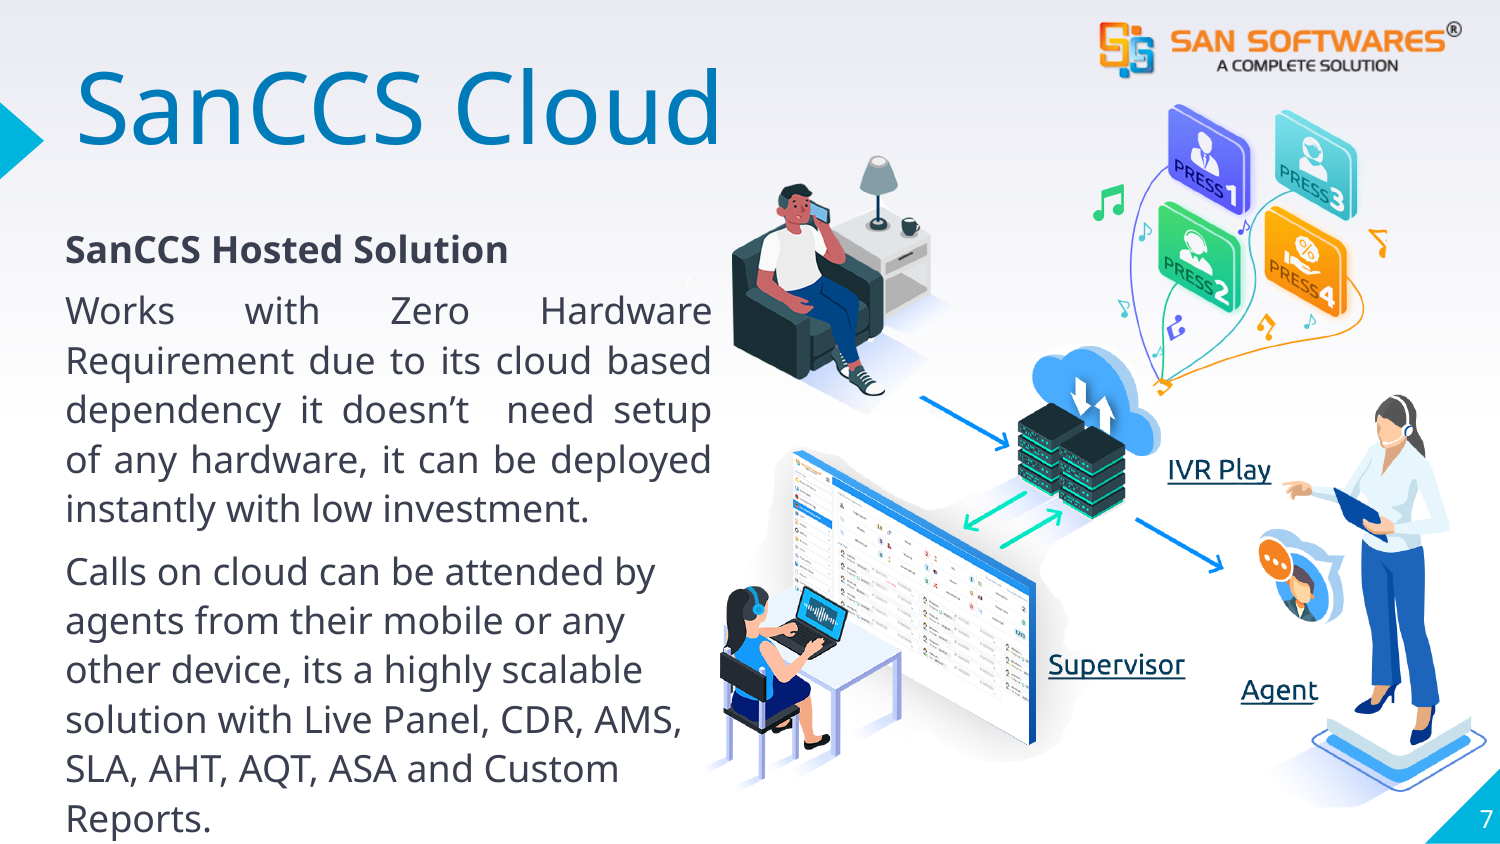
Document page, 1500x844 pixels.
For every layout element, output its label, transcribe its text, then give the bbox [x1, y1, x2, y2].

list SanCCS Hosted Solution Works with Zero Hardware Requirement due to its cloud based dependency it doesn’t need setup of any hardware, it can be deployed instantly with low investment. Calls on cloud can be attended by agents from their mobile or any other device, its a highly scalable solution with Live Panel, CDR, AMS, SLA, AHT, AQT, ASA and Custom Reports. [64, 221, 661, 813]
title SanCCS Cloud [75, 67, 614, 246]
picture [619, 0, 1500, 844]
